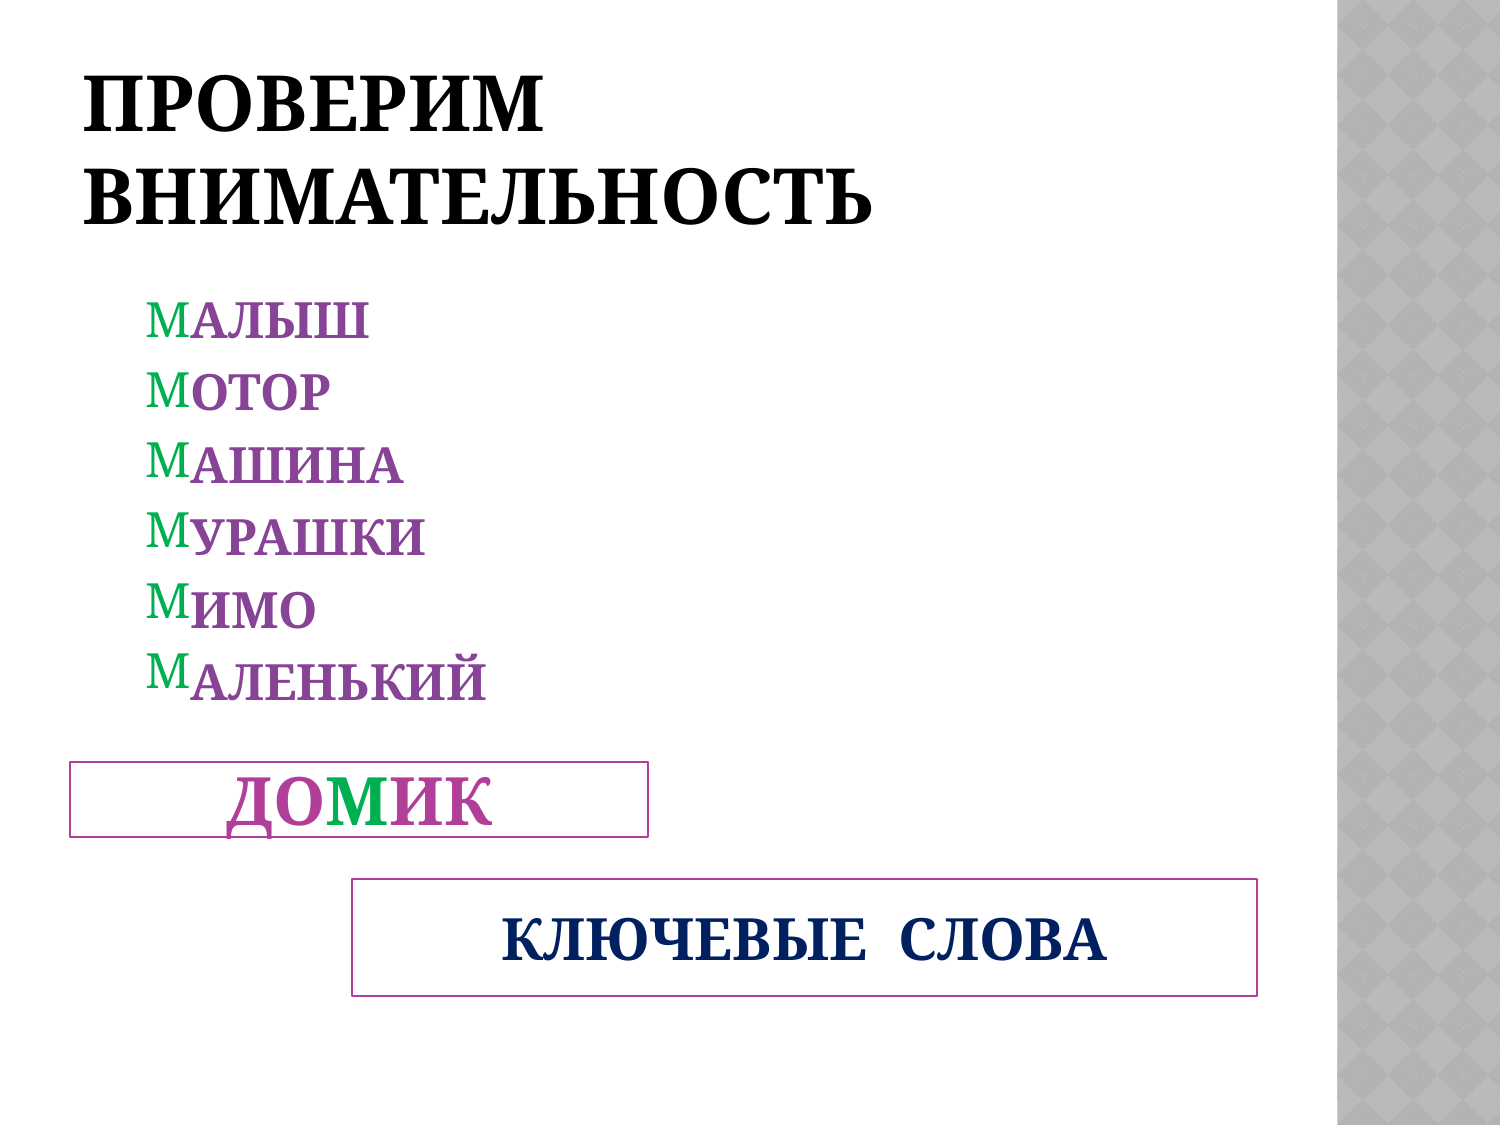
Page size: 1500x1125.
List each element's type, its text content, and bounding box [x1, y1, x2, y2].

title Проверим внимательность [75, 52, 1263, 240]
list АЛЫШ ОТОР АШИНА УРАШКИ ИМО АЛЕНЬКИЙ [175, 280, 1263, 727]
list ДОМИК [69, 761, 649, 838]
list КЛЮЧЕВЫЕ СЛОВА [351, 878, 1258, 997]
list М М М М М М [105, 281, 175, 727]
